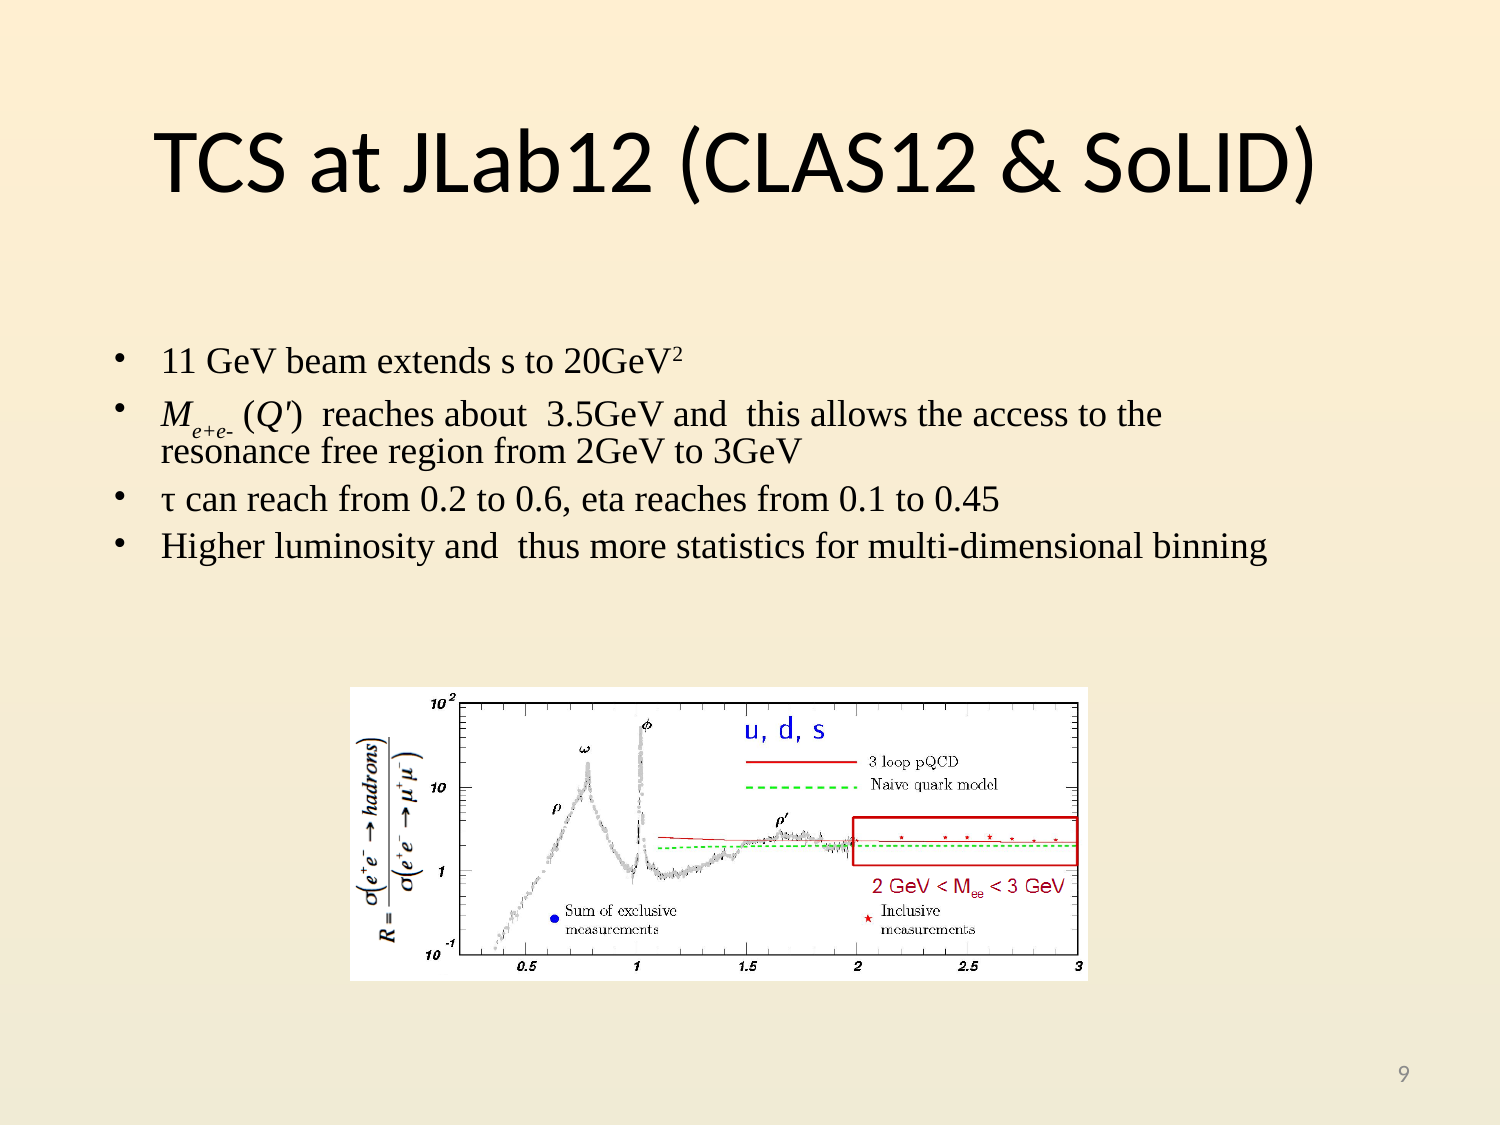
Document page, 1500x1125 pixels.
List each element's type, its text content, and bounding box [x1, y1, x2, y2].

slide_number 9 [1074, 1042, 1425, 1103]
title TCS at JLab12 (CLAS12 & SoLID) [62, 62, 1413, 250]
picture [349, 687, 1088, 982]
text_box 11 GeV beam extends s to 20GeV2 Me+e- (Q') reaches about 3.5GeV and this allows the access to the resonance free region from 2GeV to 3GeV τ can reach from 0.2 to 0.6, eta reaches from 0.1 to 0.45 Higher luminosity and thus more statistics for multi-dimensional binning [99, 337, 1325, 625]
